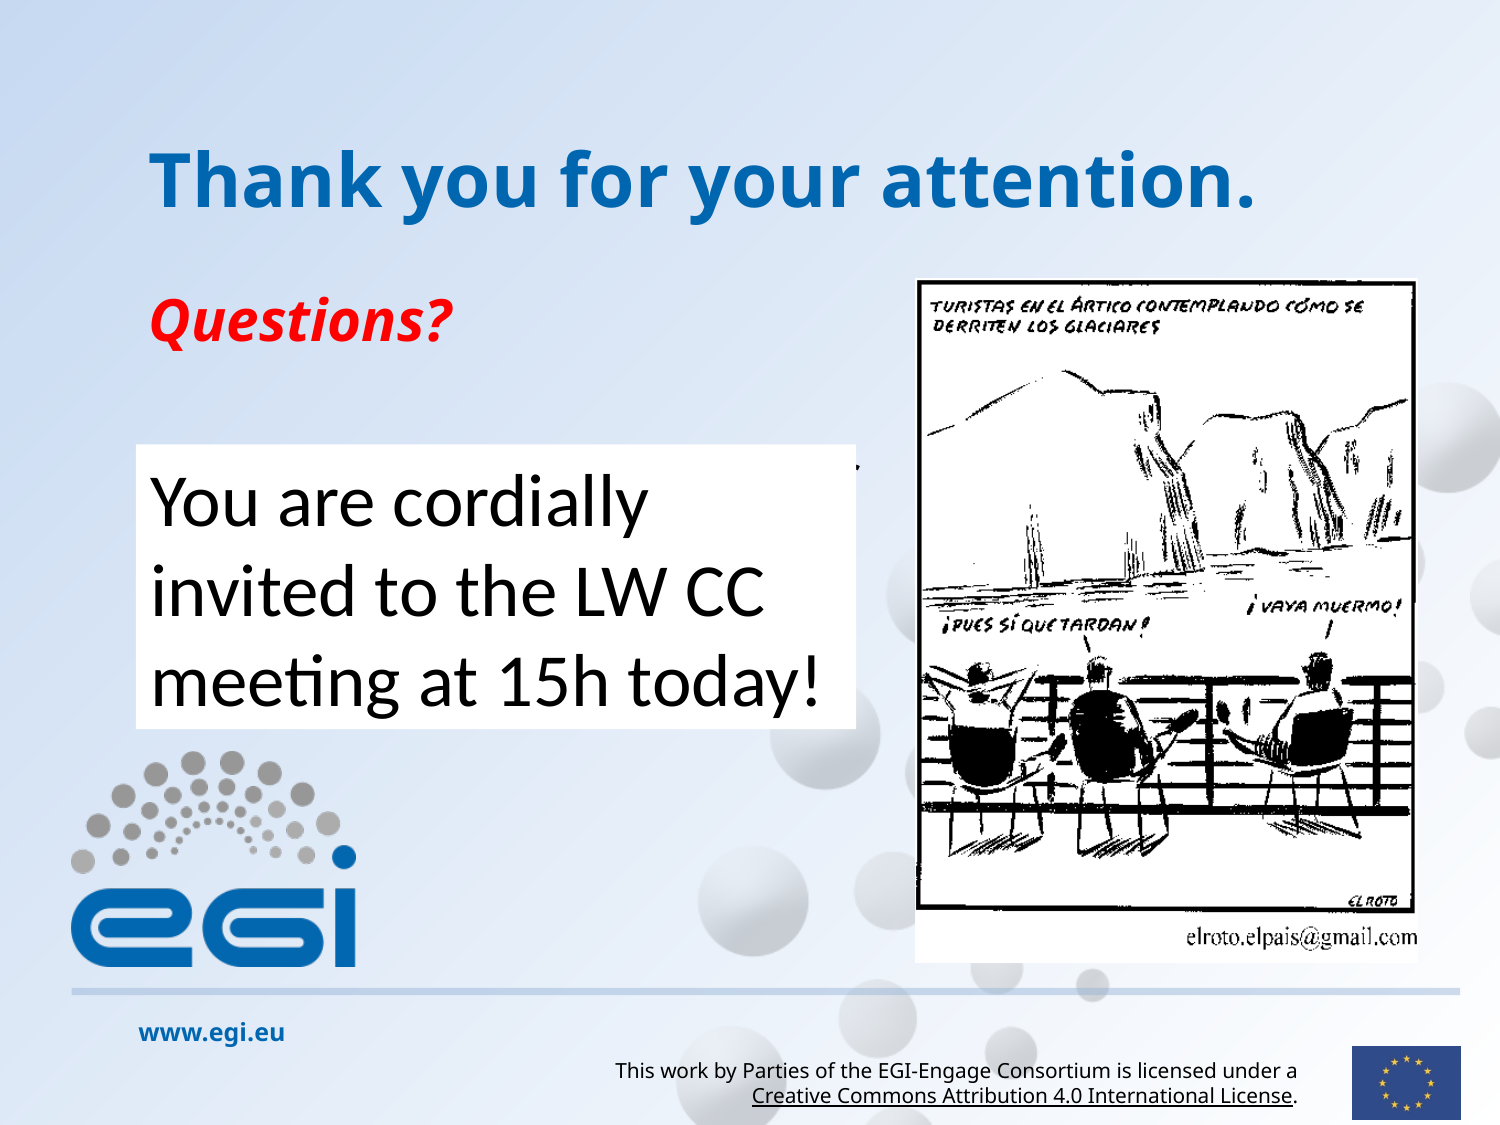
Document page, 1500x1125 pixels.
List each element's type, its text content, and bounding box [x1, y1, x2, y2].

picture [0, 0, 1500, 1125]
text_box You are cordially invited to the LW CC meeting at 15h today! [135, 444, 857, 730]
